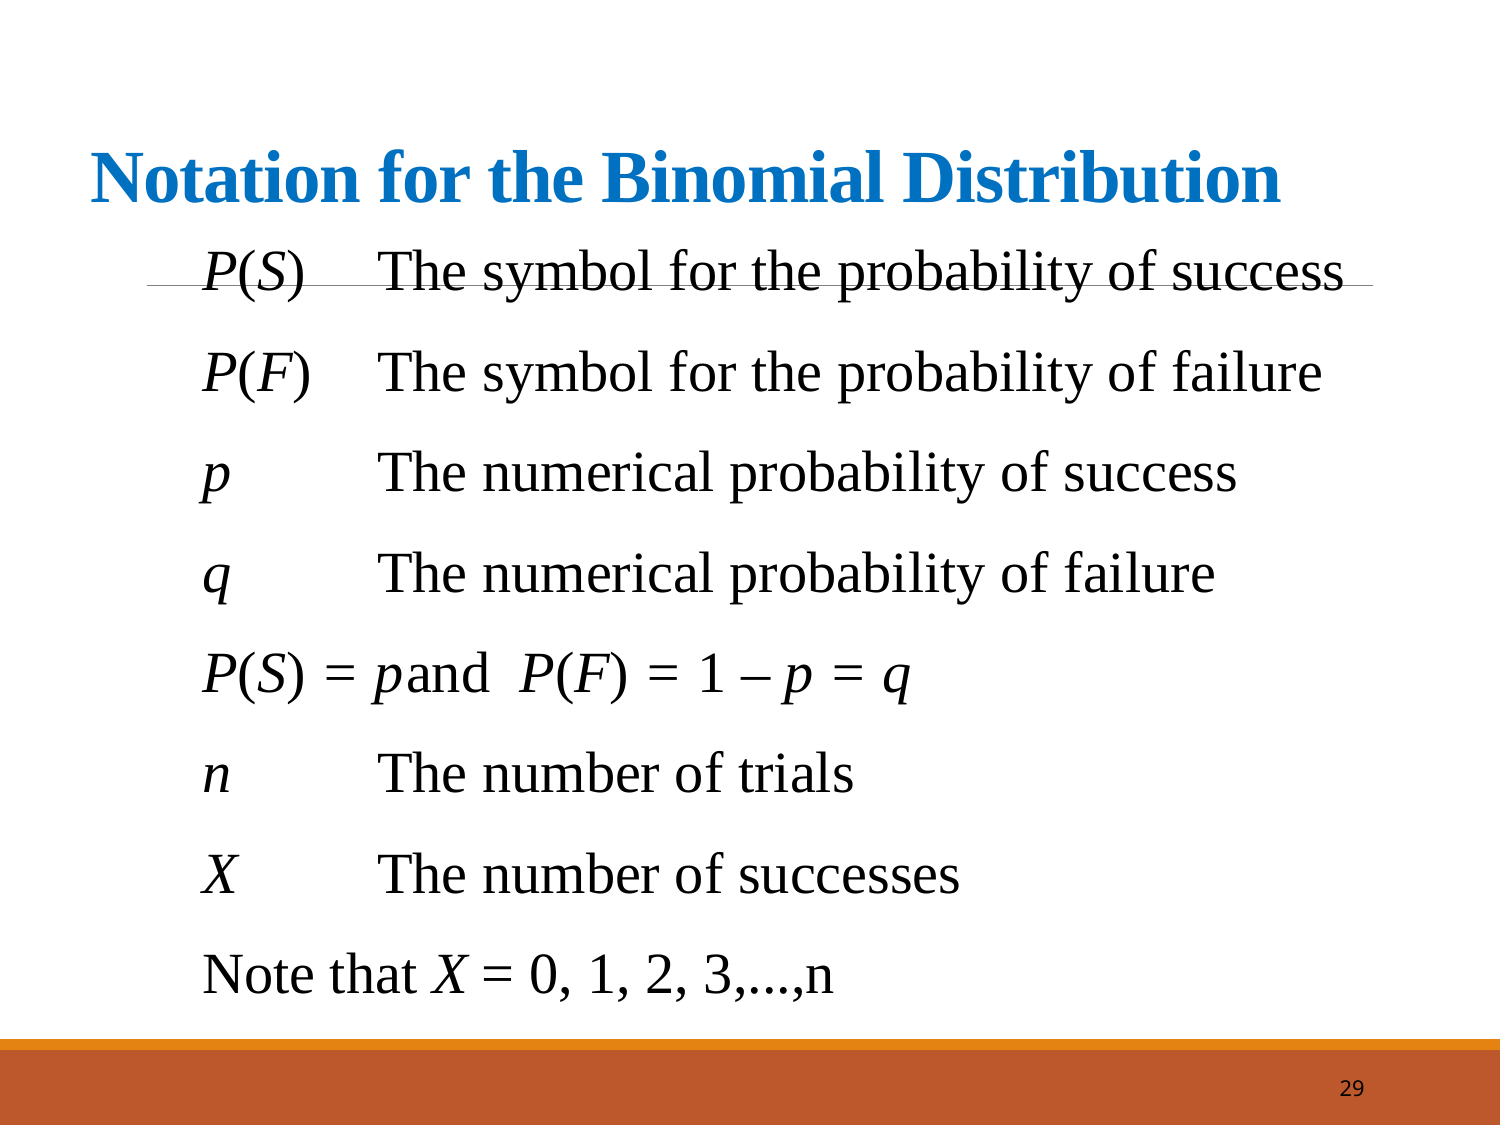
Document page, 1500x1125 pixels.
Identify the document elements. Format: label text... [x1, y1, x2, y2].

text_box P(S) P(F) p q P(S) = p n X Note that X = 0, 1, 2, 3,...,n [187, 224, 963, 1100]
slide_number 29 [1218, 1059, 1380, 1120]
title Notation for the Binomial Distribution [75, 70, 1425, 225]
text_box The symbol for the probability of success The symbol for the probability of failure The numerical probability of success The numerical probability of failure and P(F) = 1 – p = q The number of trials The number of successes [963, 224, 1375, 988]
